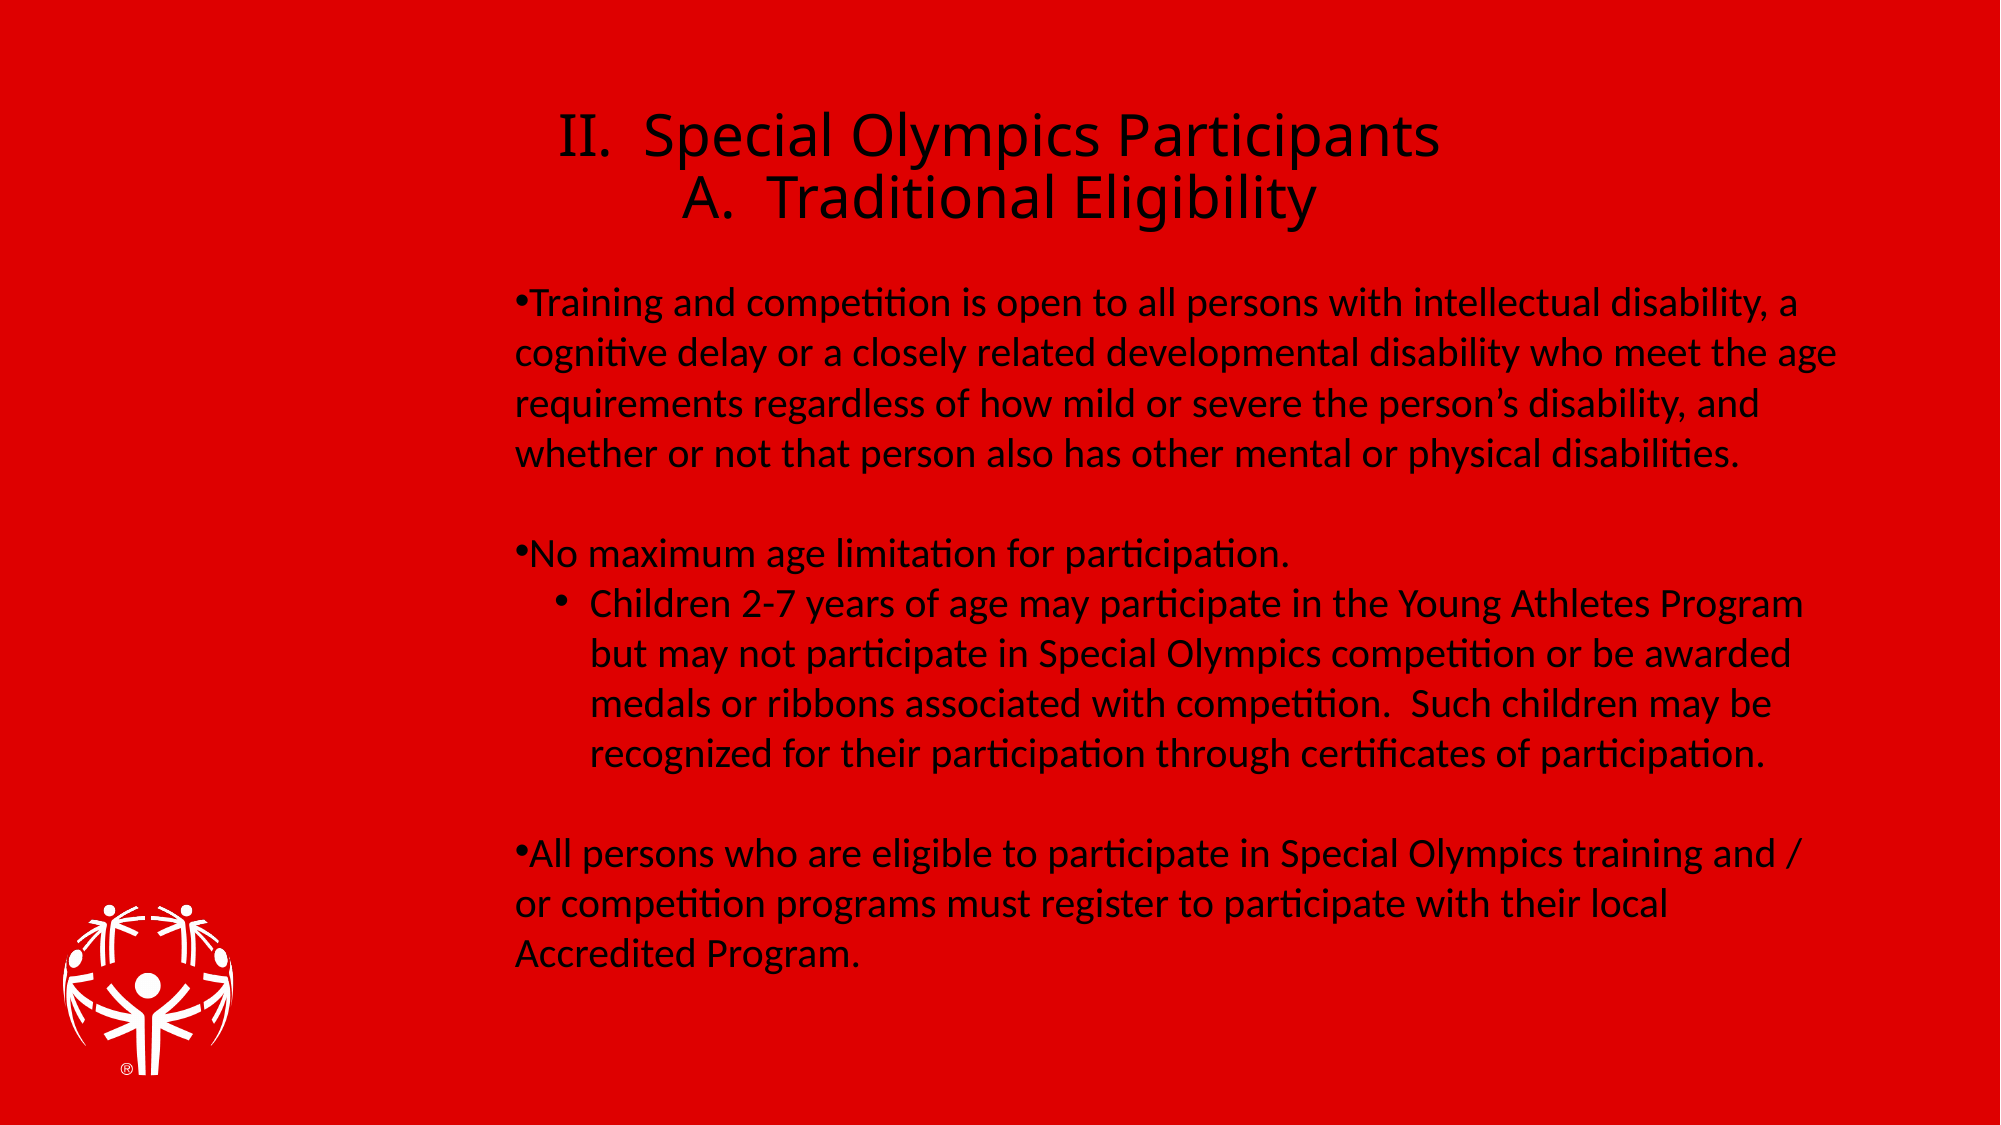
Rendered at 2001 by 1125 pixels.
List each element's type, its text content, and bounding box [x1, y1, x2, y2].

text_box Training and competition is open to all persons with intellectual disability, a cognitive delay or a closely related developmental disability who meet the age requirements regardless of how mild or severe the person’s disability, and whether or not that person also has other mental or physical disabilities. No maximum age limitation for participation. Children 2-7 years of age may participate in the Young Athletes Program but may not participate in Special Olympics competition or be awarded medals or ribbons associated with competition. Such children may be recognized for their participation through certificates of participation. All persons who are eligible to participate in Special Olympics training and / or competition programs must register to participate with their local Accredited Program. [499, 267, 1863, 983]
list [0, 881, 287, 1098]
title II. Special Olympics Participants A. Traditional Eligibility [137, 59, 1863, 278]
